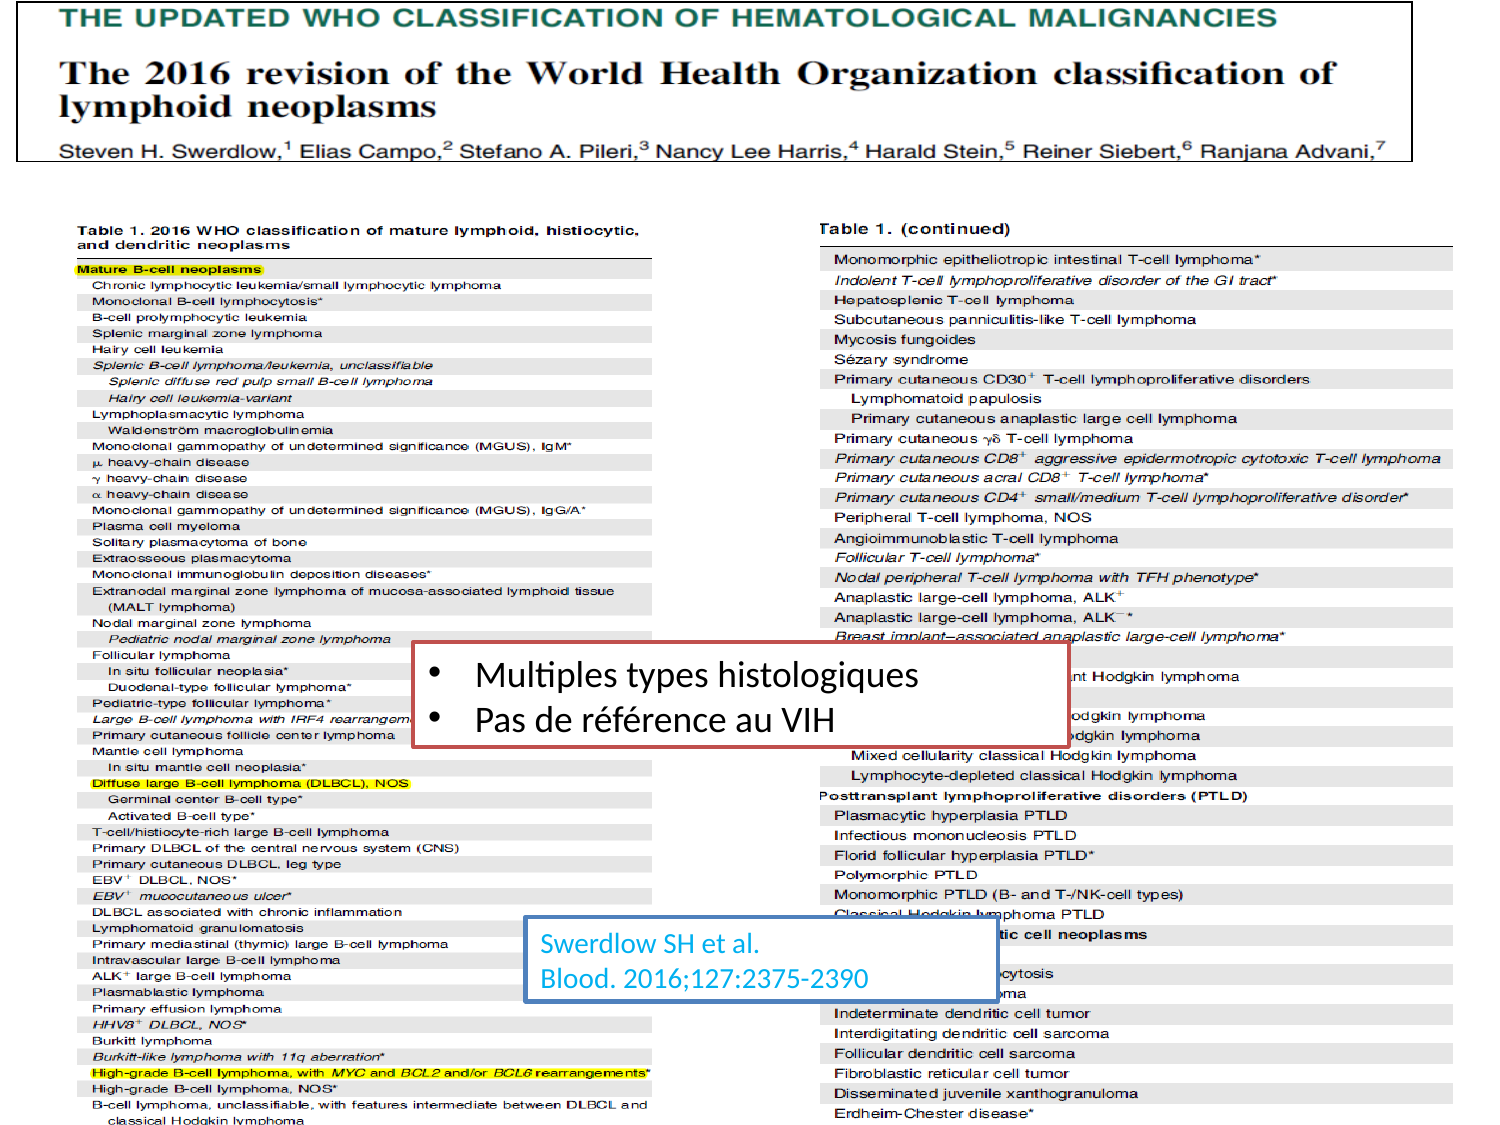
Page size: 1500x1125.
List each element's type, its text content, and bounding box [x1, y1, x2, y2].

picture [820, 219, 1500, 1125]
picture [17, 2, 1412, 162]
text_box Multiples types histologiques Pas de référence au VIH [672, 640, 815, 749]
picture [64, 219, 668, 1125]
text_box Swerdlow SH et al. Blood. 2016;127:2375-2390 [672, 915, 815, 1004]
